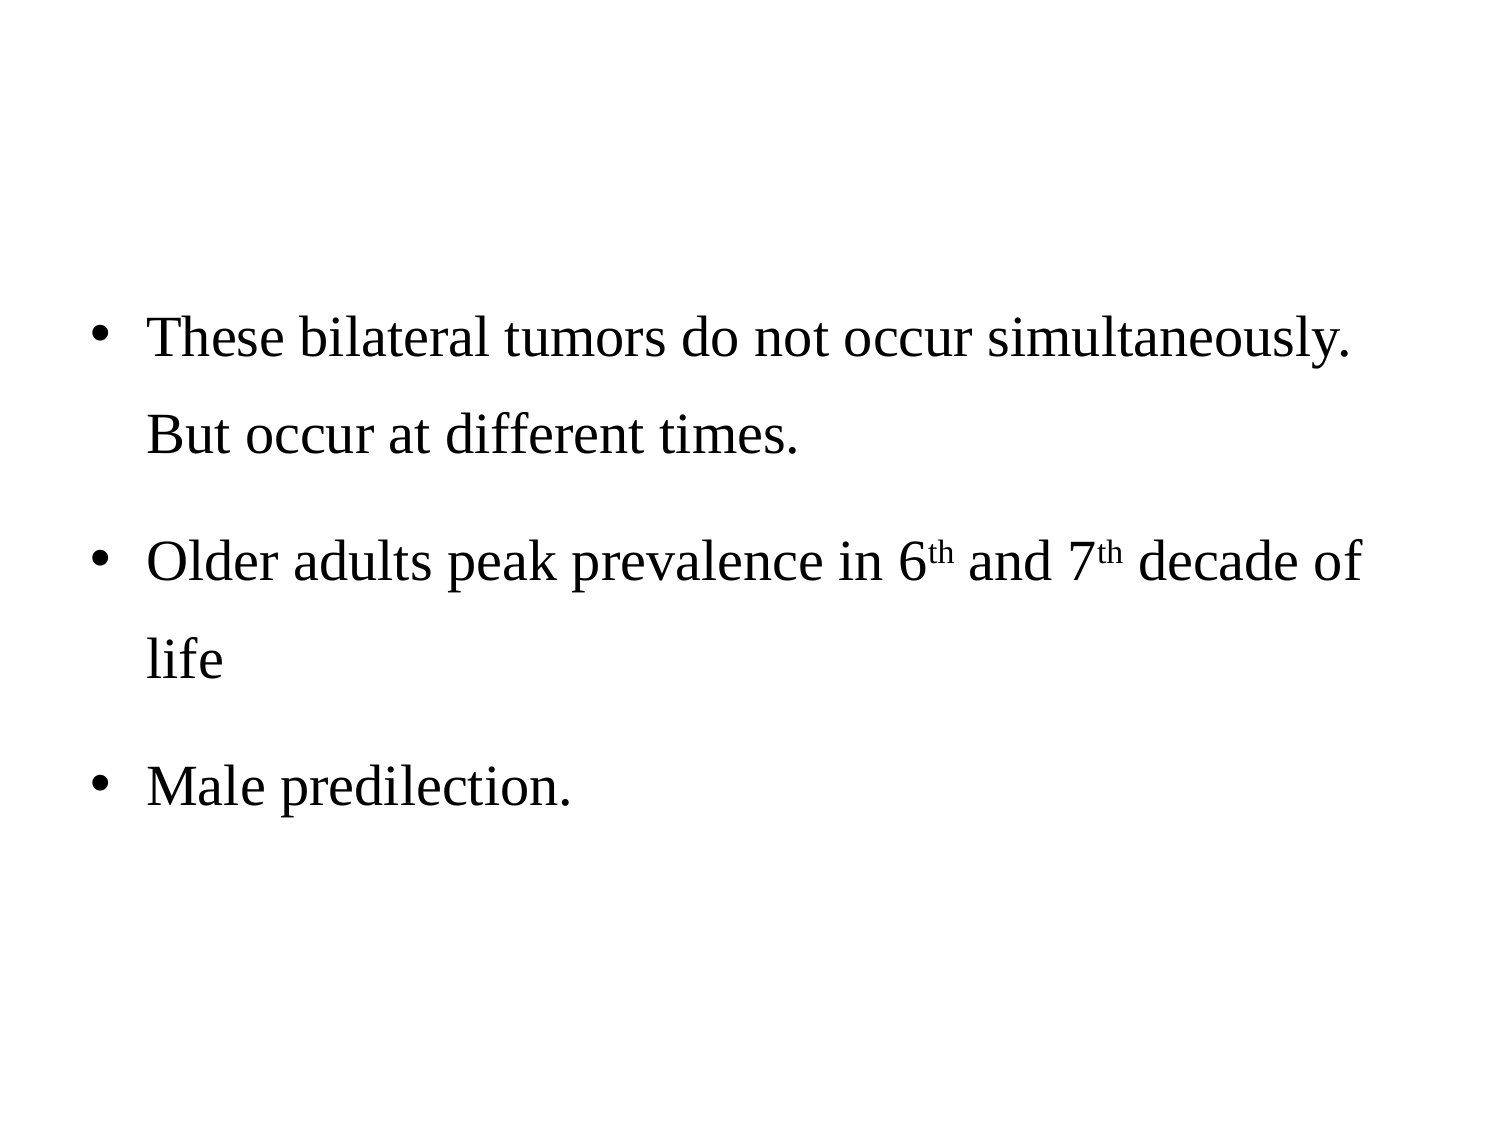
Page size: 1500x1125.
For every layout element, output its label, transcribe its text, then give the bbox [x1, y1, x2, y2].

list These bilateral tumors do not occur simultaneously. But occur at different times. Older adults peak prevalence in 6th and 7th decade of life Male predilection. [75, 262, 1425, 1005]
